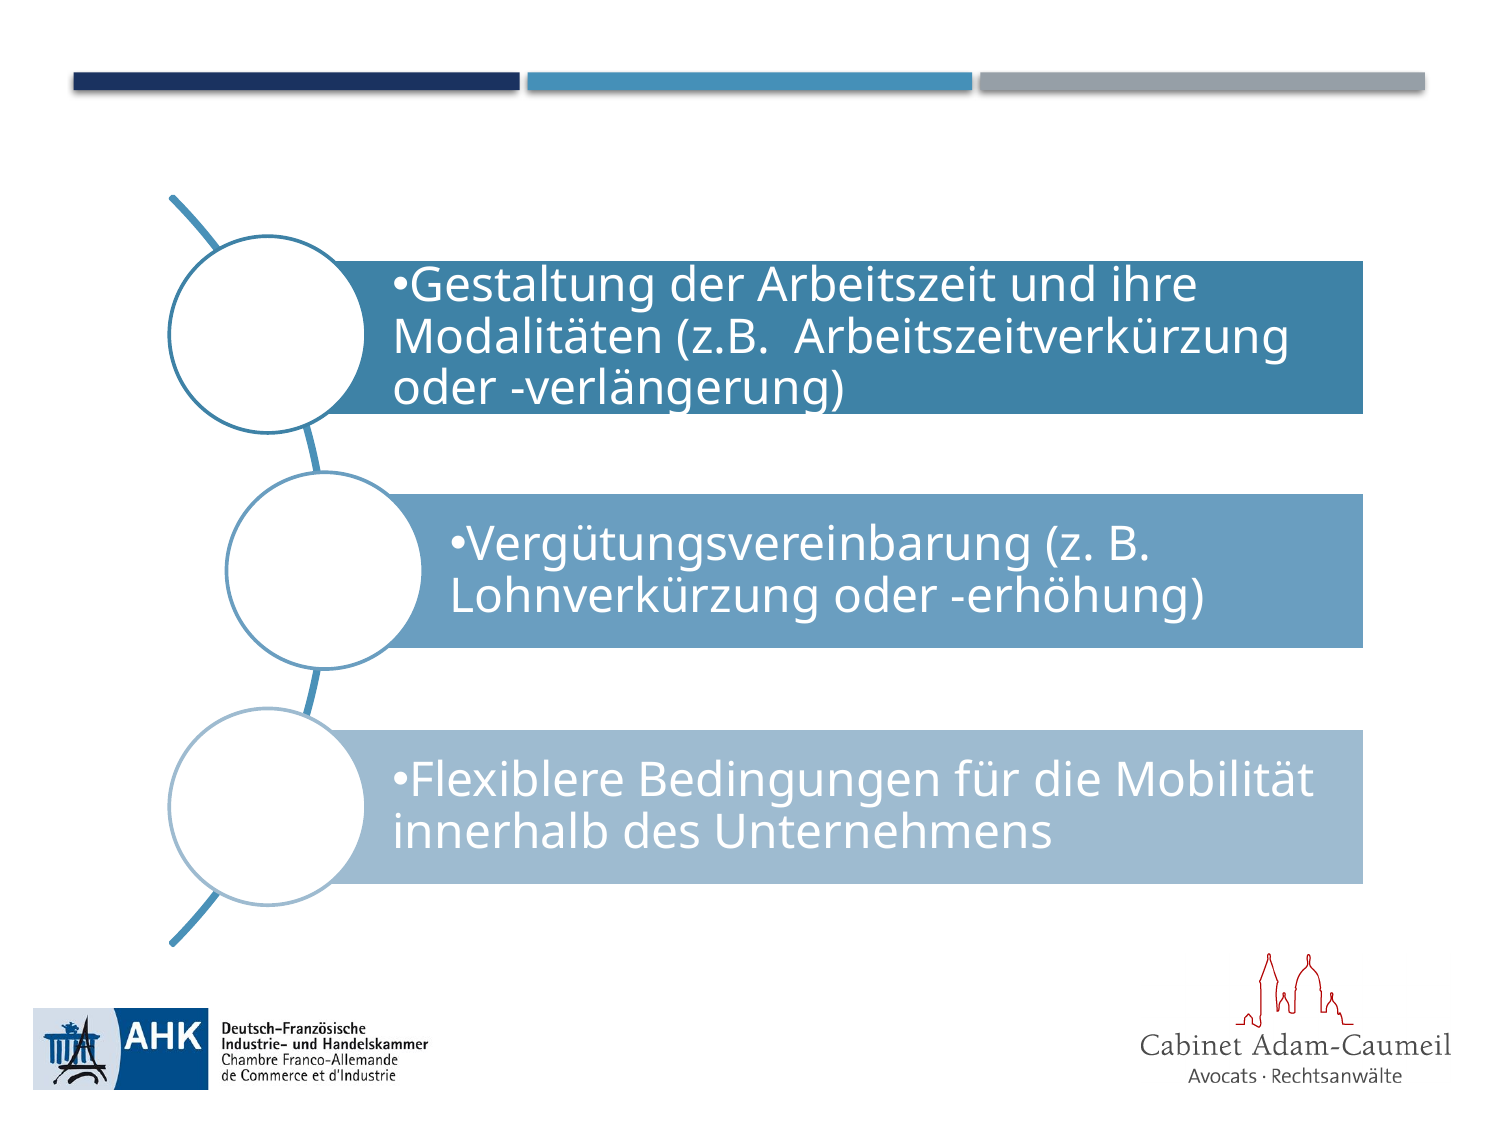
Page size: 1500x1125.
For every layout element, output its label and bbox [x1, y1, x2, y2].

text_box [157, 176, 1376, 965]
picture [32, 1008, 438, 1090]
picture [1140, 952, 1451, 1084]
